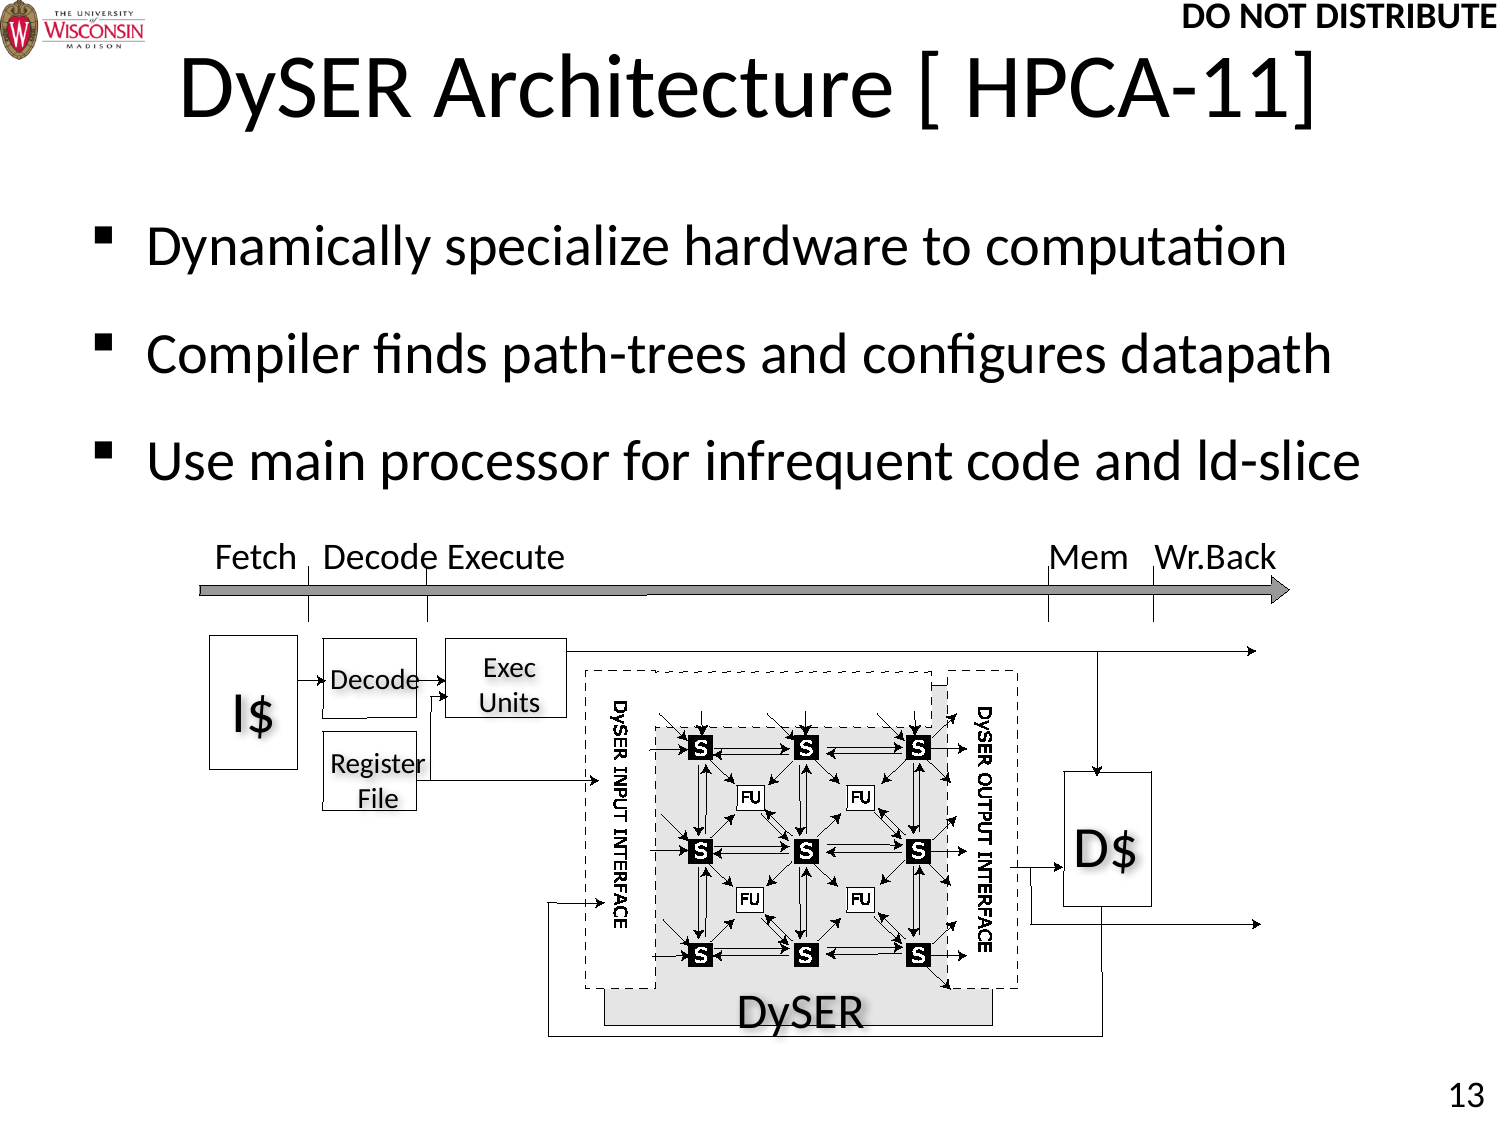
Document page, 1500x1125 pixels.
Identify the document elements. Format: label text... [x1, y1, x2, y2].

picture [0, 0, 75, 60]
list Dynamically specialize hardware to computation Compiler finds path-trees and configures datapath Use main processor for infrequent code and ld-slice [75, 200, 1425, 1005]
title DySER Architecture [ HPCA-11] [75, 0, 1425, 175]
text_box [198, 524, 1326, 1038]
